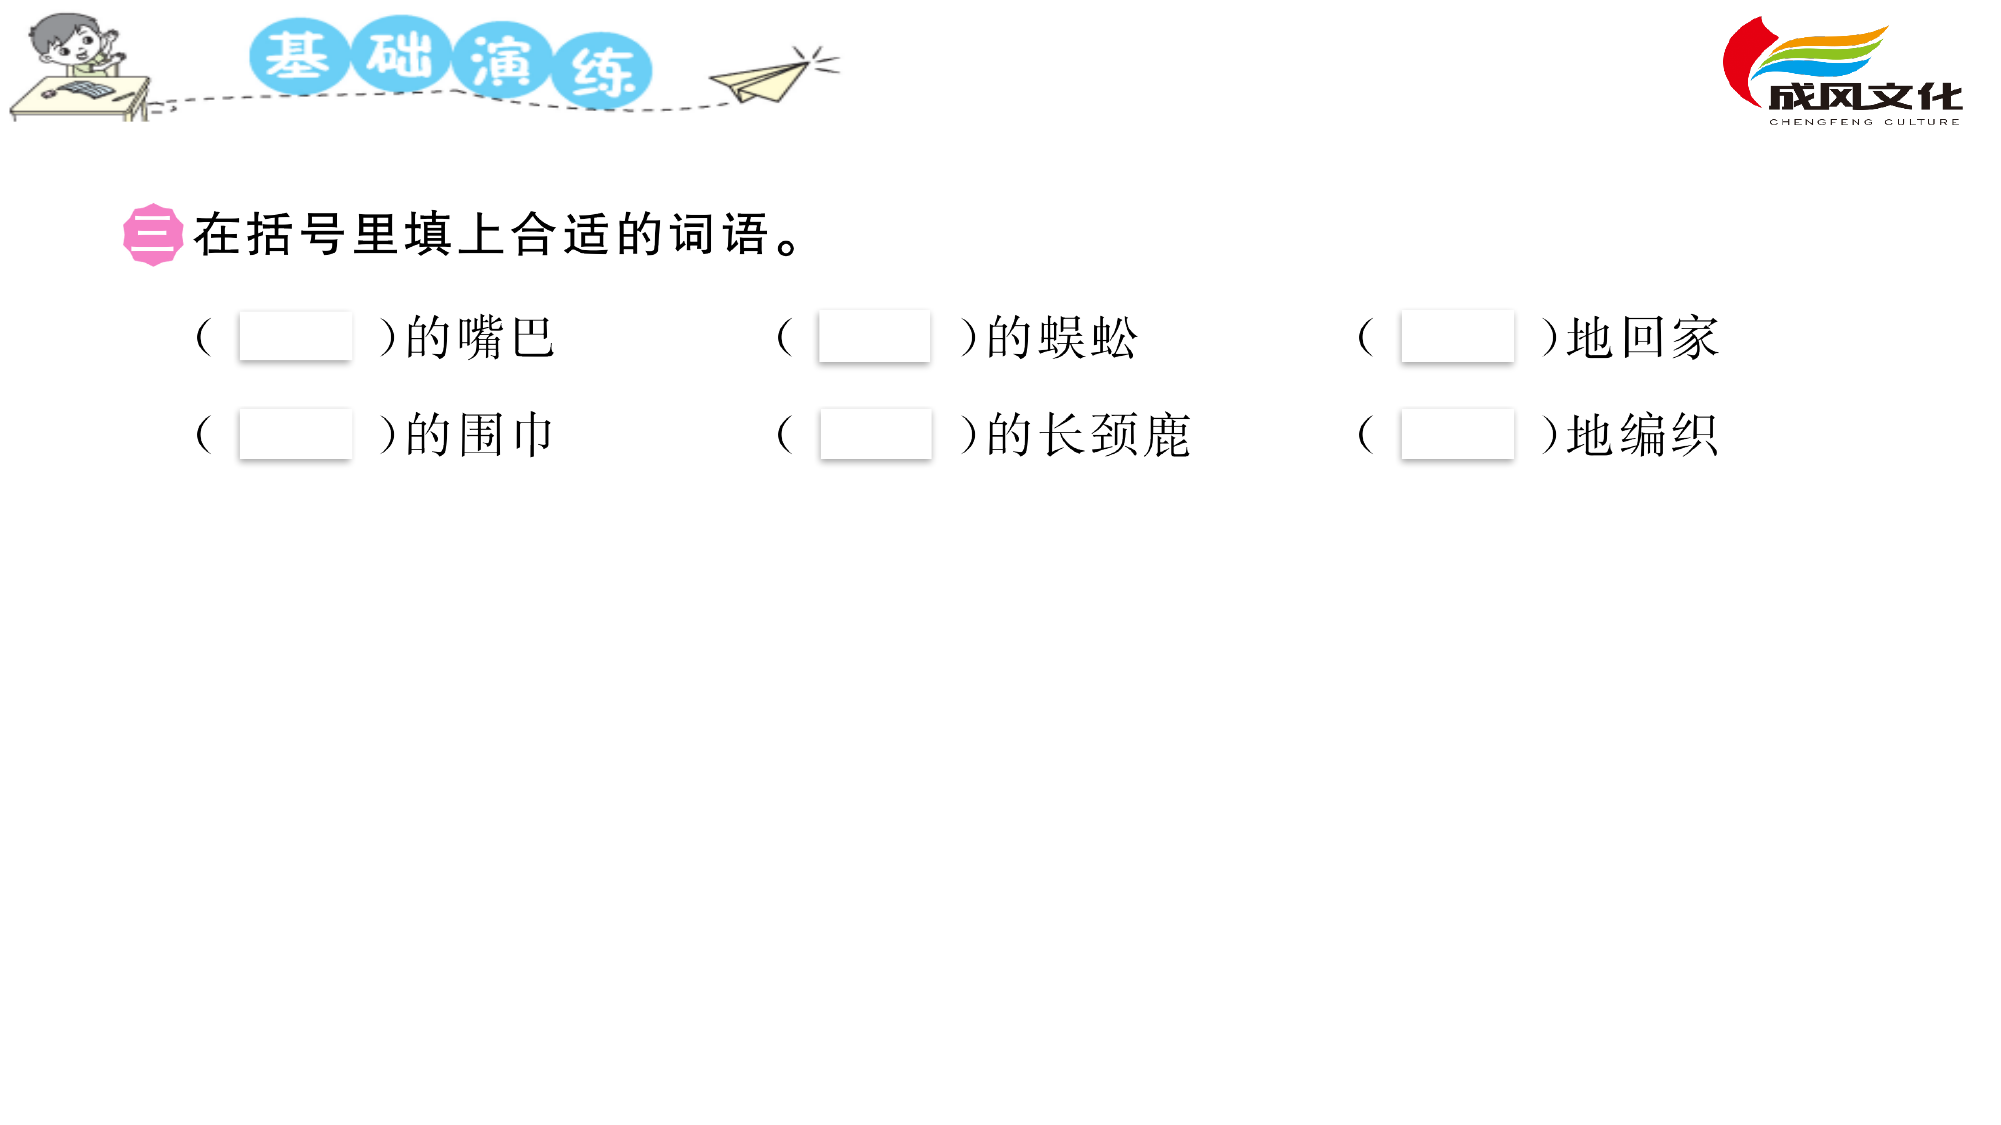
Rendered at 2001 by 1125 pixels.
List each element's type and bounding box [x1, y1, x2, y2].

picture [117, 176, 2000, 485]
picture [1708, 0, 1986, 136]
picture [2, 4, 855, 133]
